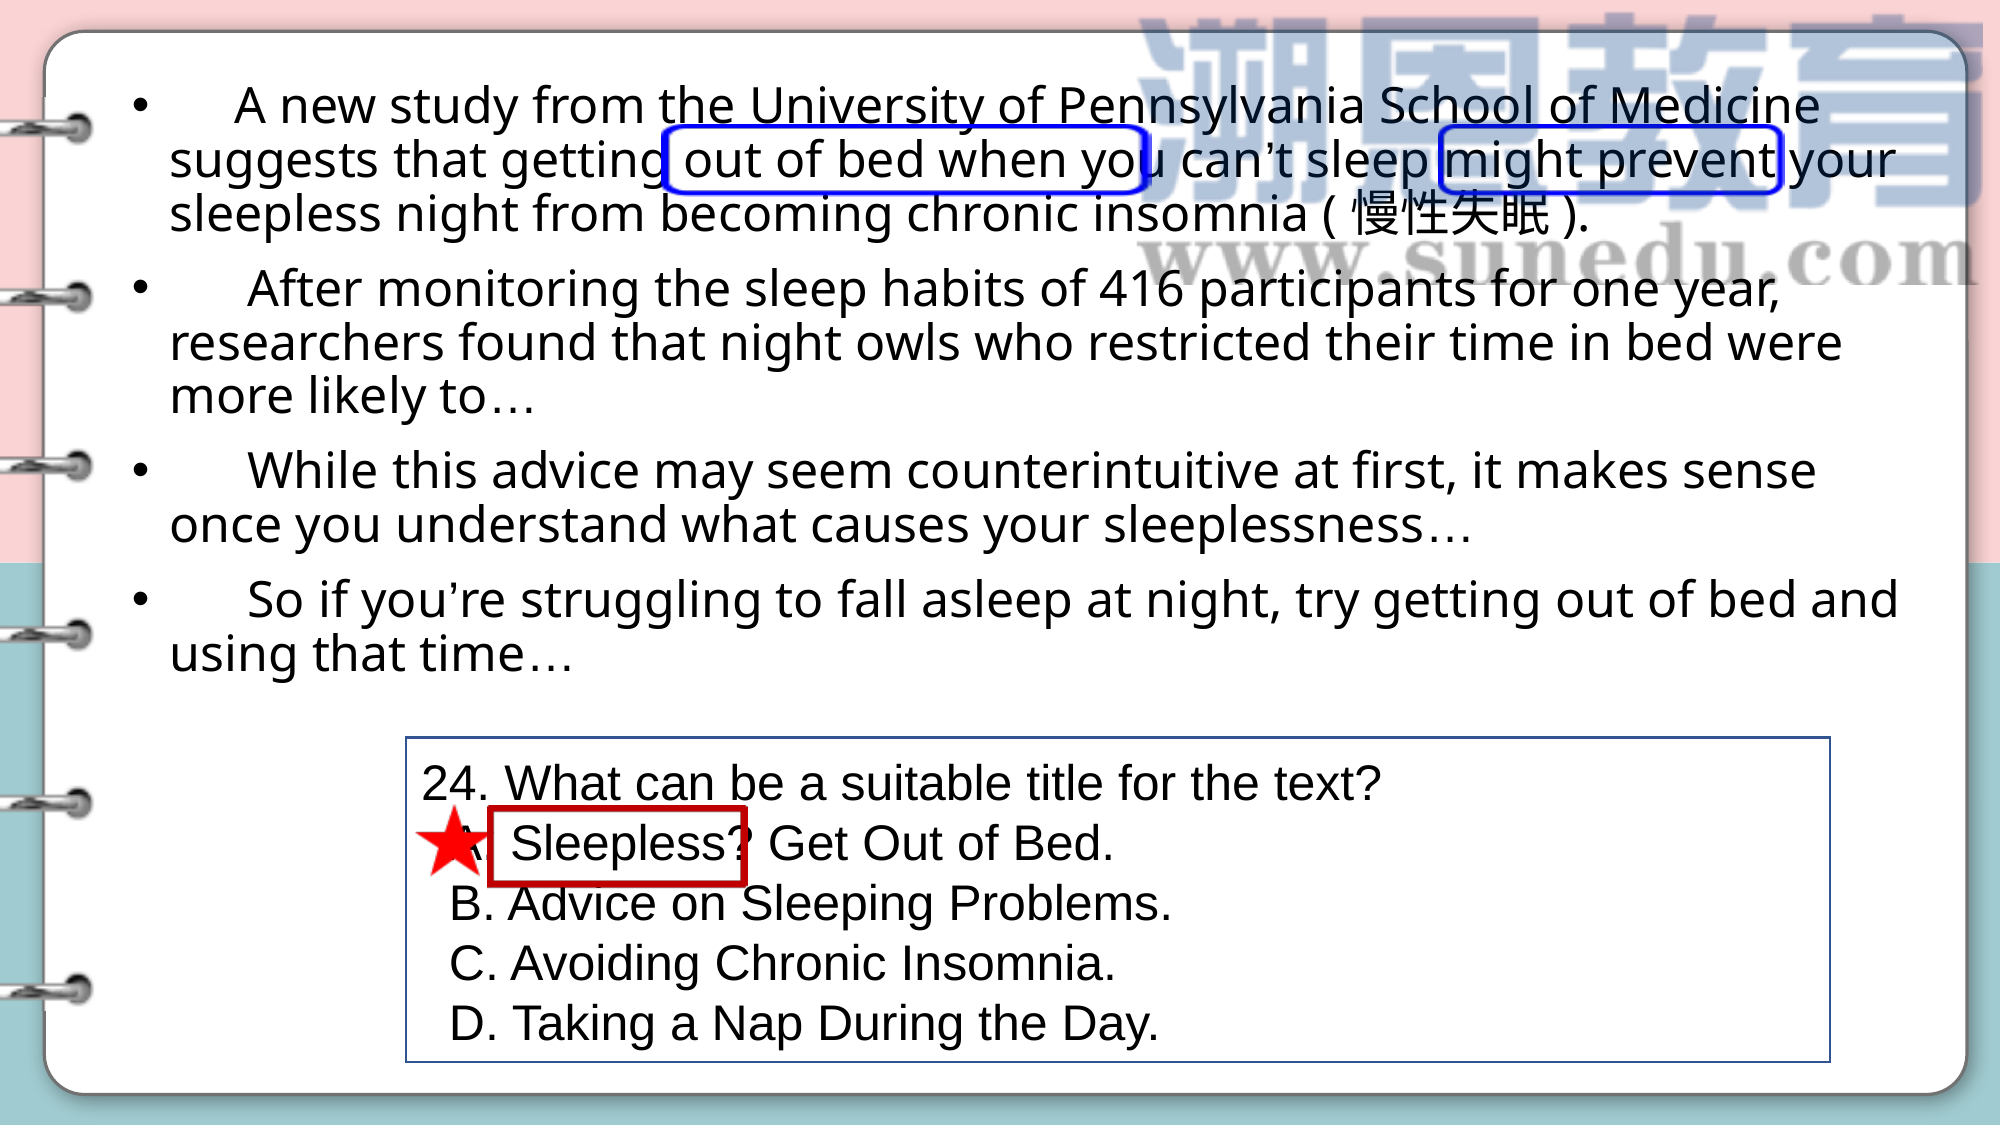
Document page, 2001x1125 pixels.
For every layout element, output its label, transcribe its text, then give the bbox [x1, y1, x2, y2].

text_box 24. What can be a suitable title for the text? A. Sleepless? Get Out of Bed. B. Advice on Sleeping Problems. C. Avoiding Chronic Insomnia. D. Taking a Nap During the Day. [405, 816, 1831, 1063]
list A new study from the University of Pennsylvania School of Medicine suggests that getting out of bed when you can’t sleep might prevent your sleepless night from becoming chronic insomnia (慢性失眠). After monitoring the sleep habits of 416 participants for one year, researchers found that night owls who restricted their time in bed were more likely to… While this advice may seem counterintuitive at first, it makes sense once you understand what causes your sleeplessness… So if you’re struggling to fall asleep at night, try getting out of bed and using that time… [117, 72, 1918, 816]
picture [415, 804, 748, 890]
picture [0, 97, 405, 1011]
picture [661, 10, 1983, 286]
